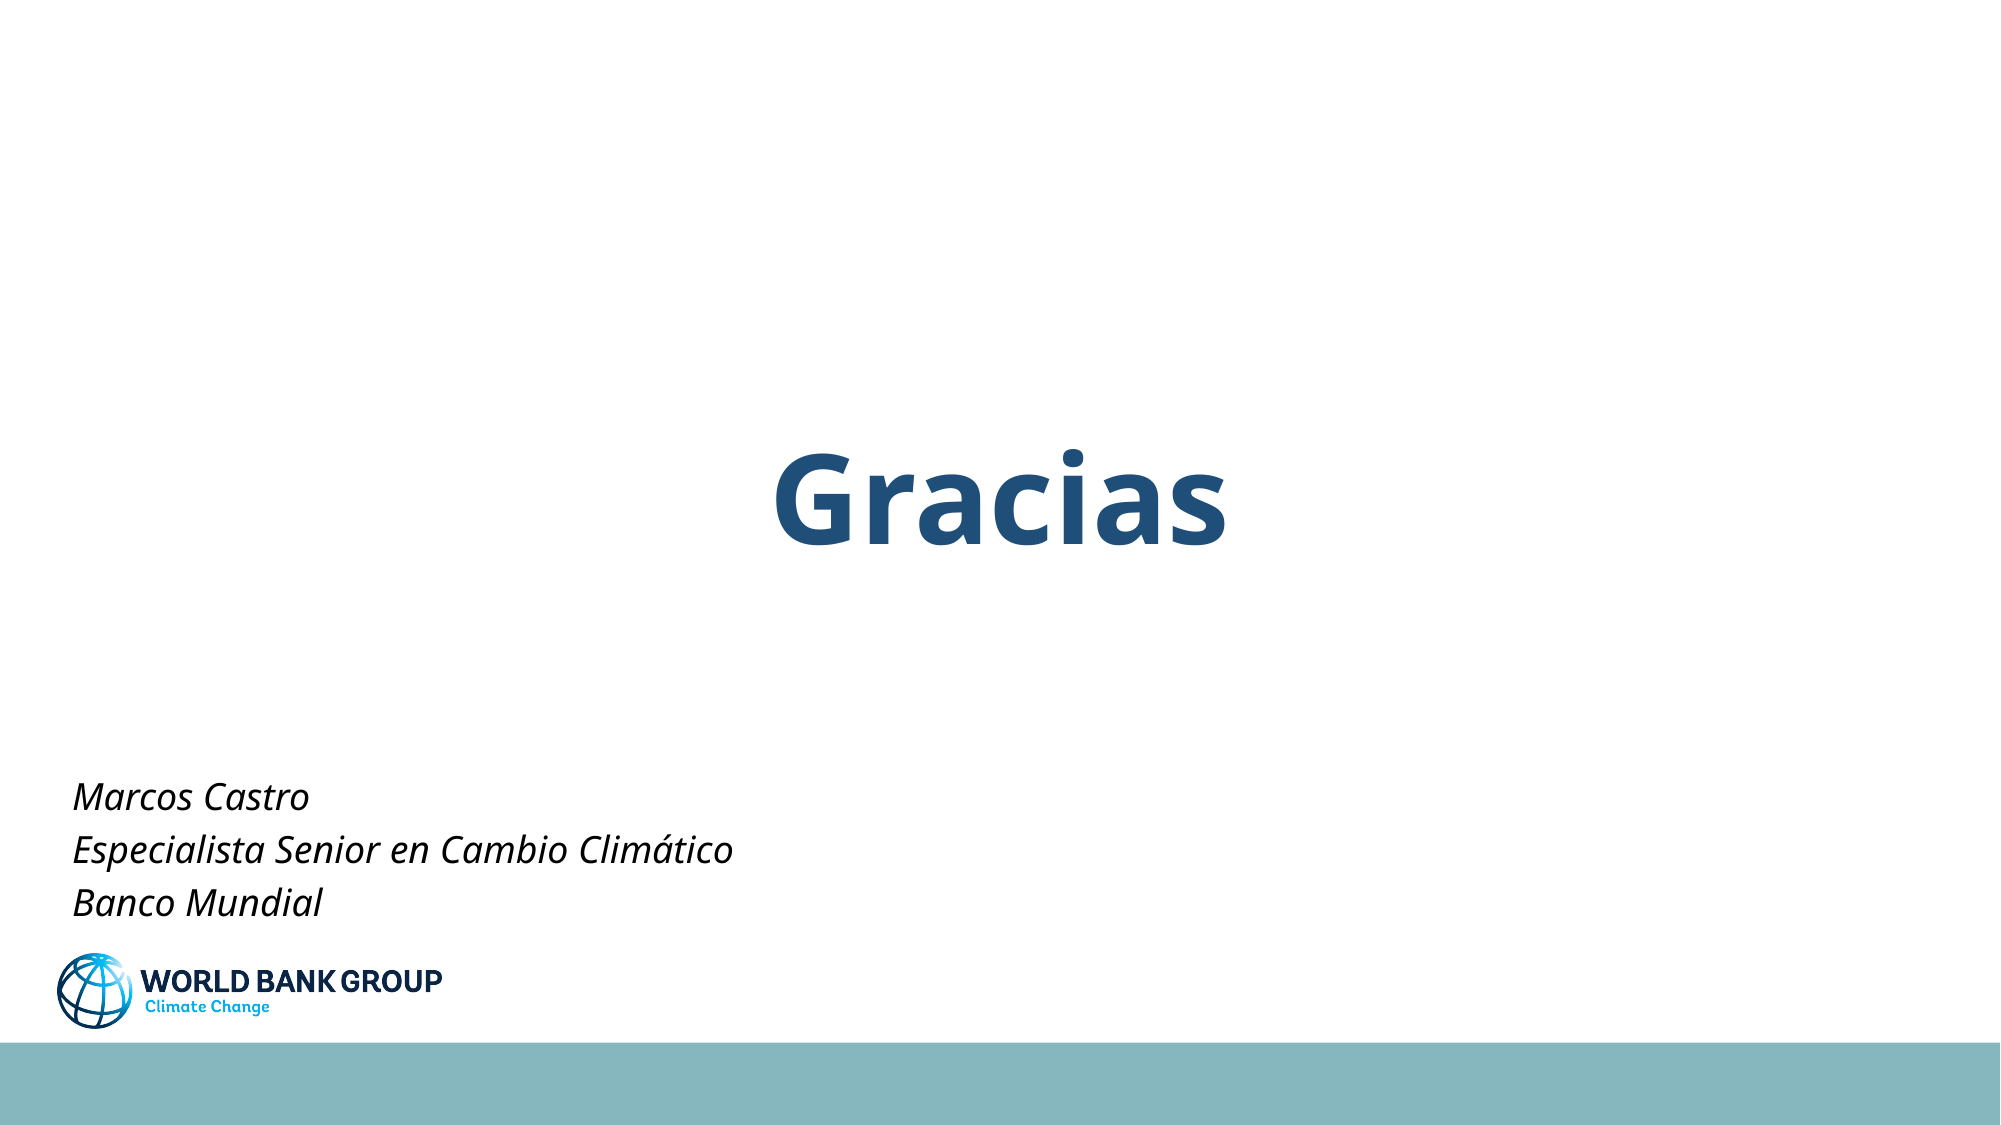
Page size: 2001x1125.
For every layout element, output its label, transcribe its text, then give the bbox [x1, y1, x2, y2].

picture [79, 966, 93, 978]
picture [56, 953, 442, 1030]
title Gracias [542, 472, 1458, 577]
text_box Marcos Castro Especialista Senior en Cambio Climático Banco Mundial [57, 770, 785, 935]
picture [78, 960, 90, 966]
picture [91, 968, 101, 983]
